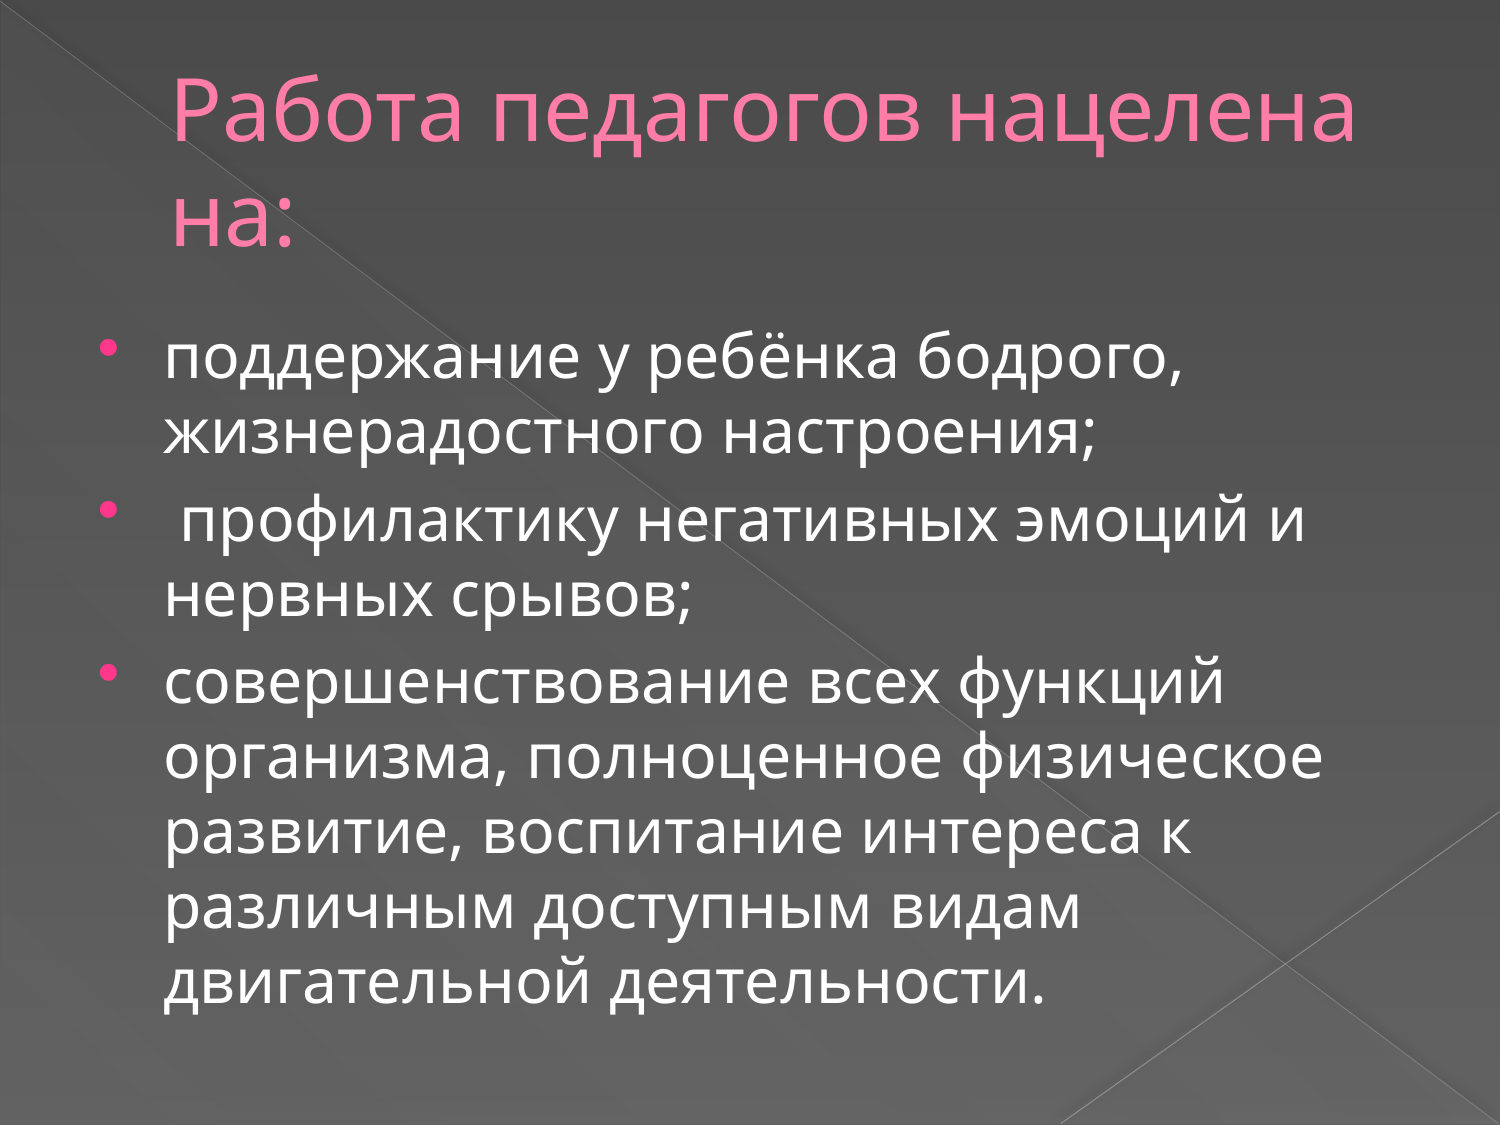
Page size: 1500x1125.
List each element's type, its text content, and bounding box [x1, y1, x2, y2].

list поддержание у ребёнка бодрого, жизнерадостного настроения; профилактику негативных эмоций и нервных срывов; совершенствование всех функций организма, полноценное физическое развитие, воспитание интереса к различным доступным видам двигательной деятельности. [75, 308, 1425, 1059]
title Работа педагогов нацелена на: [75, 43, 1425, 274]
